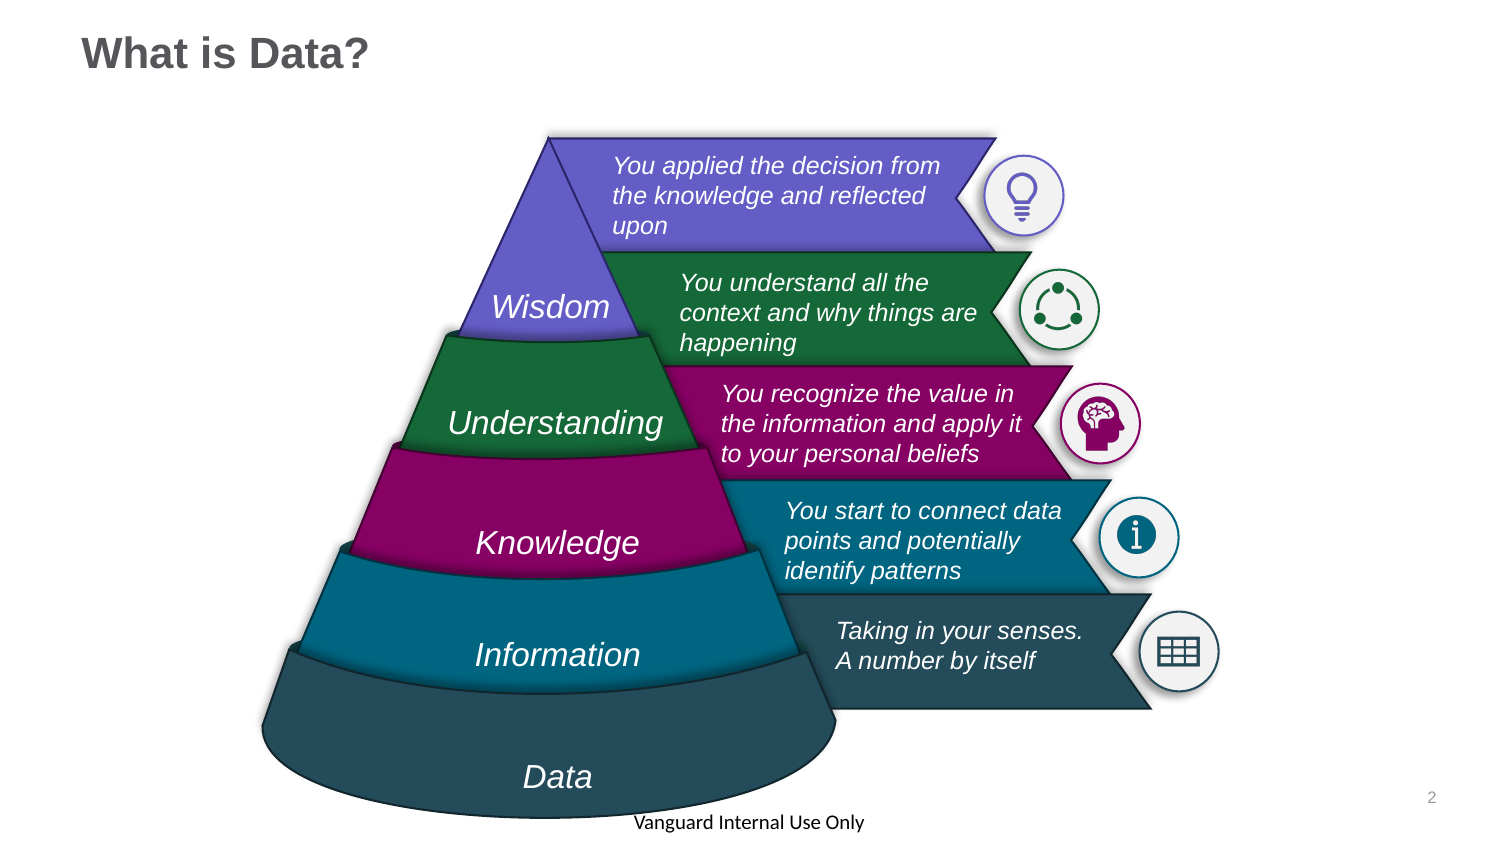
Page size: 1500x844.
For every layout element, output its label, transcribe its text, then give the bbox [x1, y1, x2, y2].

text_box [583, 252, 1099, 367]
text_box [301, 550, 703, 676]
picture [994, 169, 1050, 225]
text_box Information [450, 625, 675, 681]
picture [1112, 510, 1161, 559]
text_box [352, 446, 624, 560]
text_box [483, 135, 583, 278]
text_box [403, 334, 624, 440]
text_box [462, 306, 470, 325]
picture [1153, 626, 1204, 677]
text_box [663, 480, 1179, 595]
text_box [703, 594, 1219, 724]
text_box Wisdom [470, 278, 583, 333]
text_box Data [494, 747, 631, 803]
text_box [624, 366, 1140, 517]
text_box Understanding [432, 393, 624, 449]
title What is Data? [81, 23, 1412, 108]
text_box [261, 648, 837, 819]
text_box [548, 138, 1064, 253]
picture [1023, 271, 1093, 341]
picture [1068, 391, 1134, 456]
text_box Knowledge [443, 513, 663, 569]
